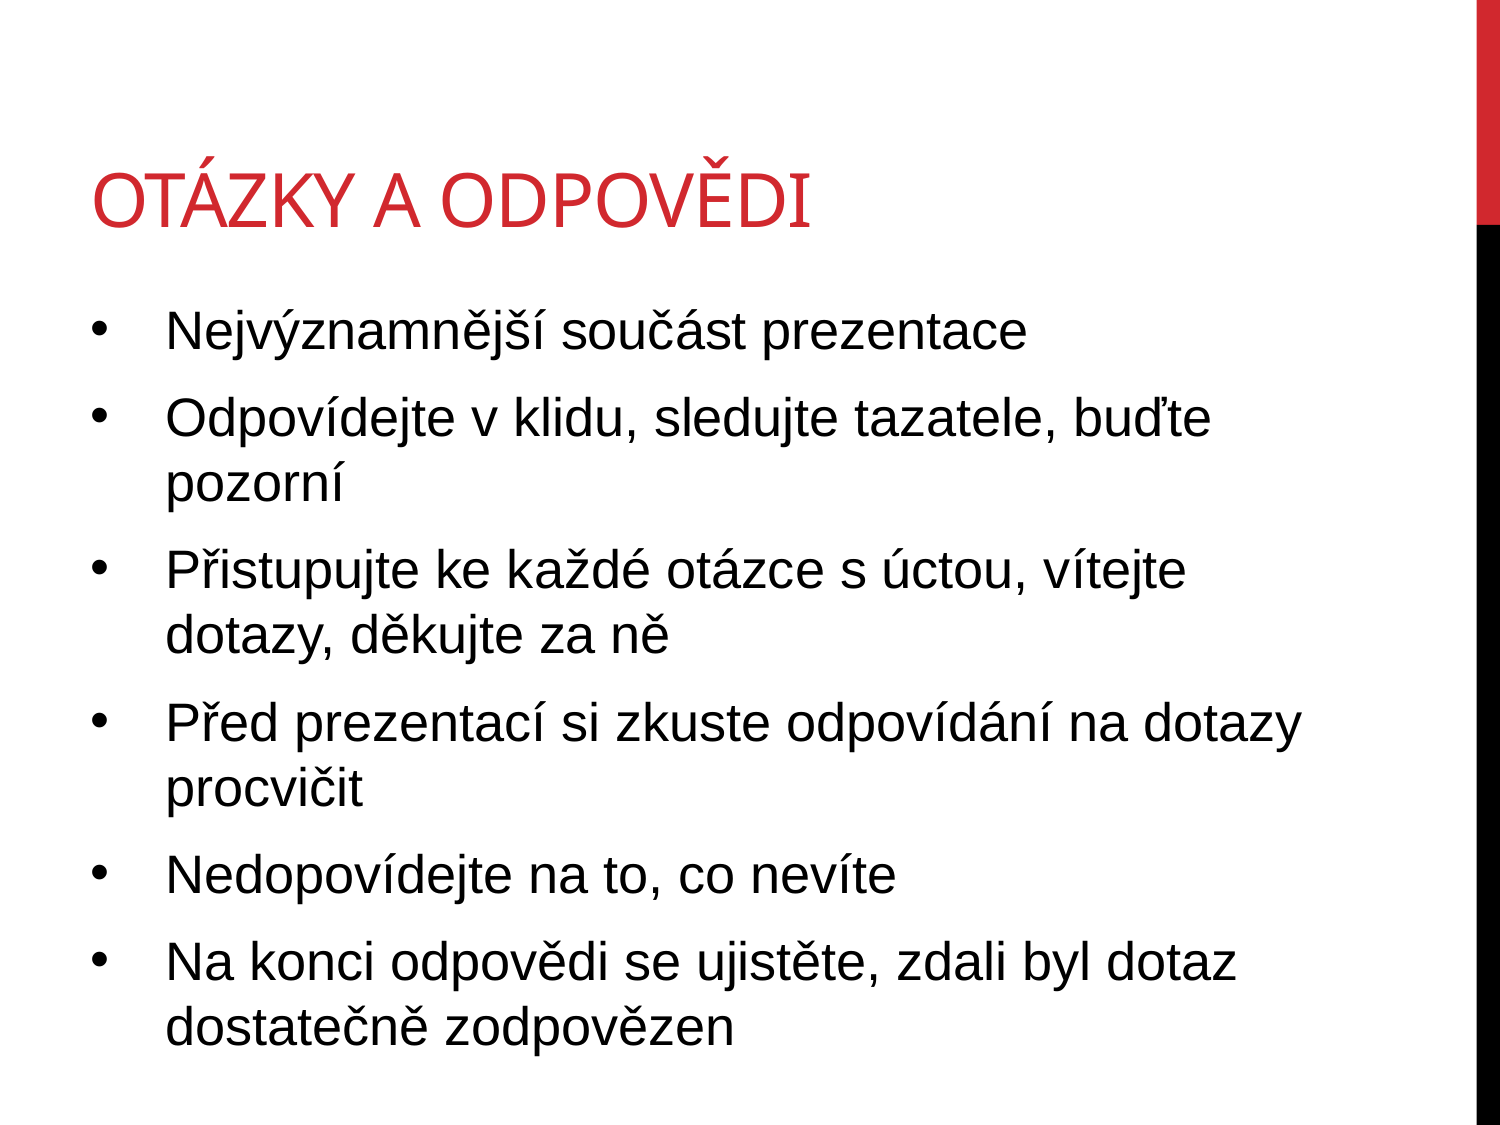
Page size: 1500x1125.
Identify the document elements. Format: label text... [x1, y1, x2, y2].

title Otázky a odpovědi [75, 24, 1329, 250]
list Nejvýznamnější součást prezentace Odpovídejte v klidu, sledujte tazatele, buďte pozorní Přistupujte ke každé otázce s úctou, vítejte dotazy, děkujte za ně Před prezentací si zkuste odpovídání na dotazy procvičit Nedopovídejte na to, co nevíte Na konci odpovědi se ujistěte, zdali byl dotaz dostatečně zodpovězen [75, 287, 1325, 1071]
